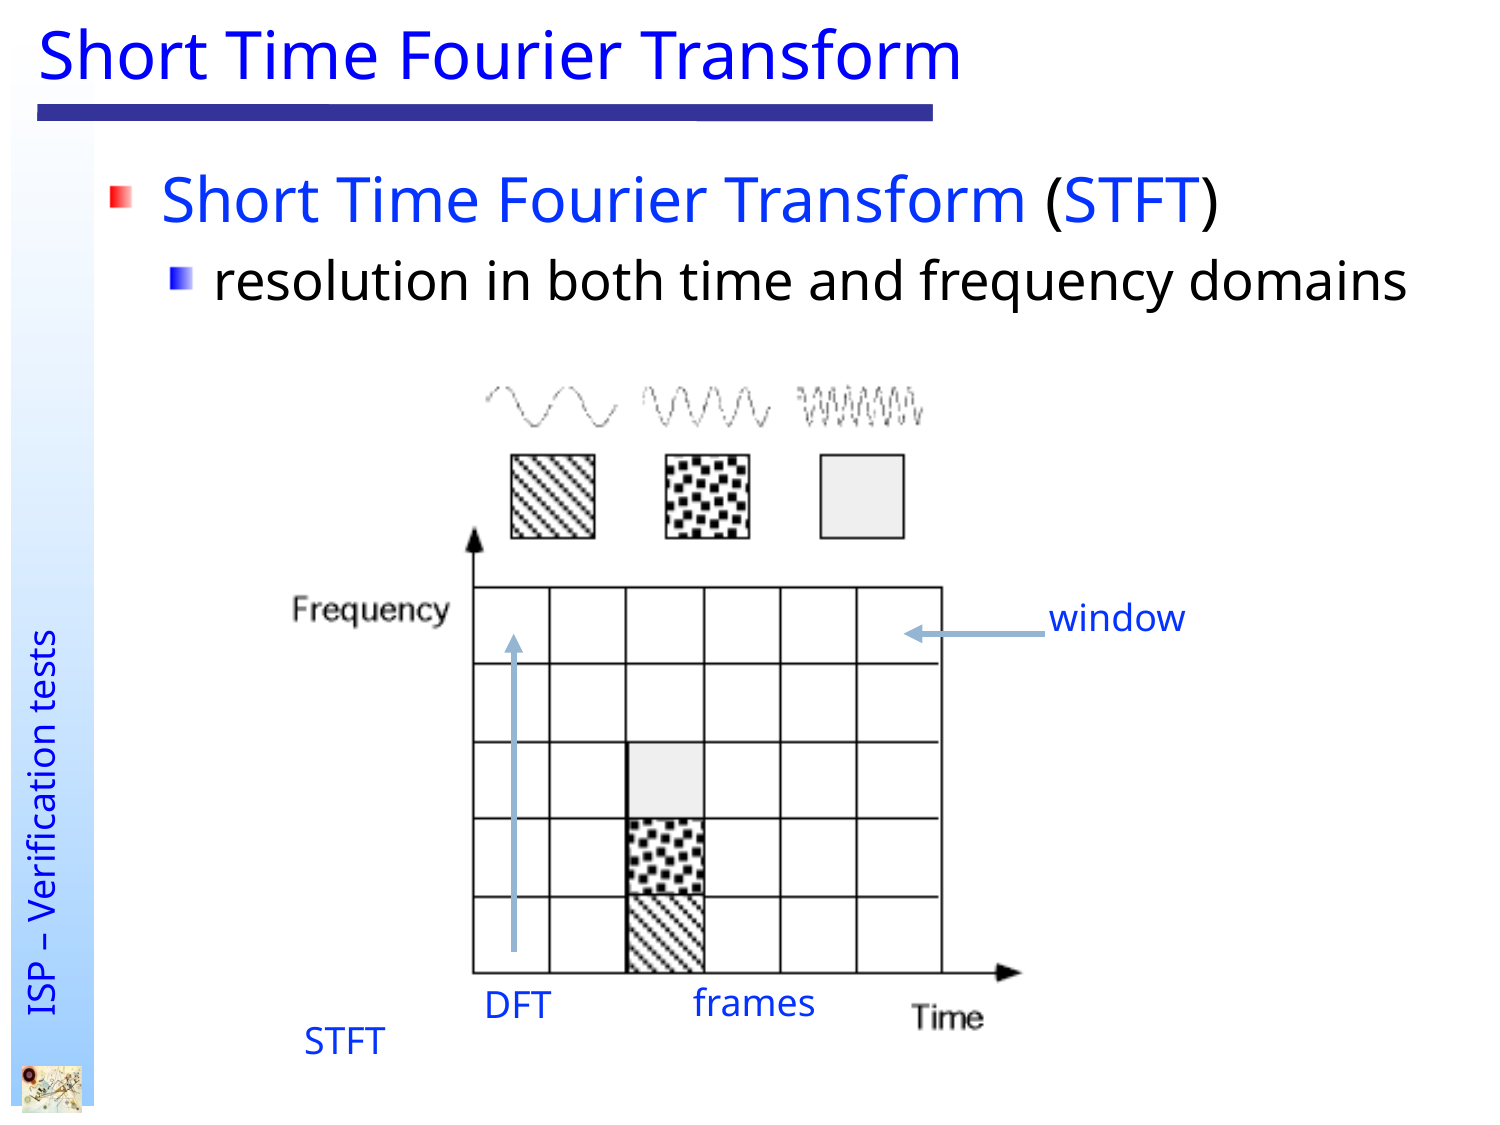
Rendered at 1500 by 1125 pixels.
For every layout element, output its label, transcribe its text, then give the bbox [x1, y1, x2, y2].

picture [108, 184, 135, 211]
picture [22, 1066, 82, 1113]
list Short Time Fourier Transform (STFT) resolution in both time and frequency domains [93, 152, 1430, 1055]
text_box window [1155, 586, 1201, 646]
picture [168, 265, 196, 293]
picture [241, 337, 1152, 1087]
title Short Time Fourier Transform [23, 4, 1414, 101]
